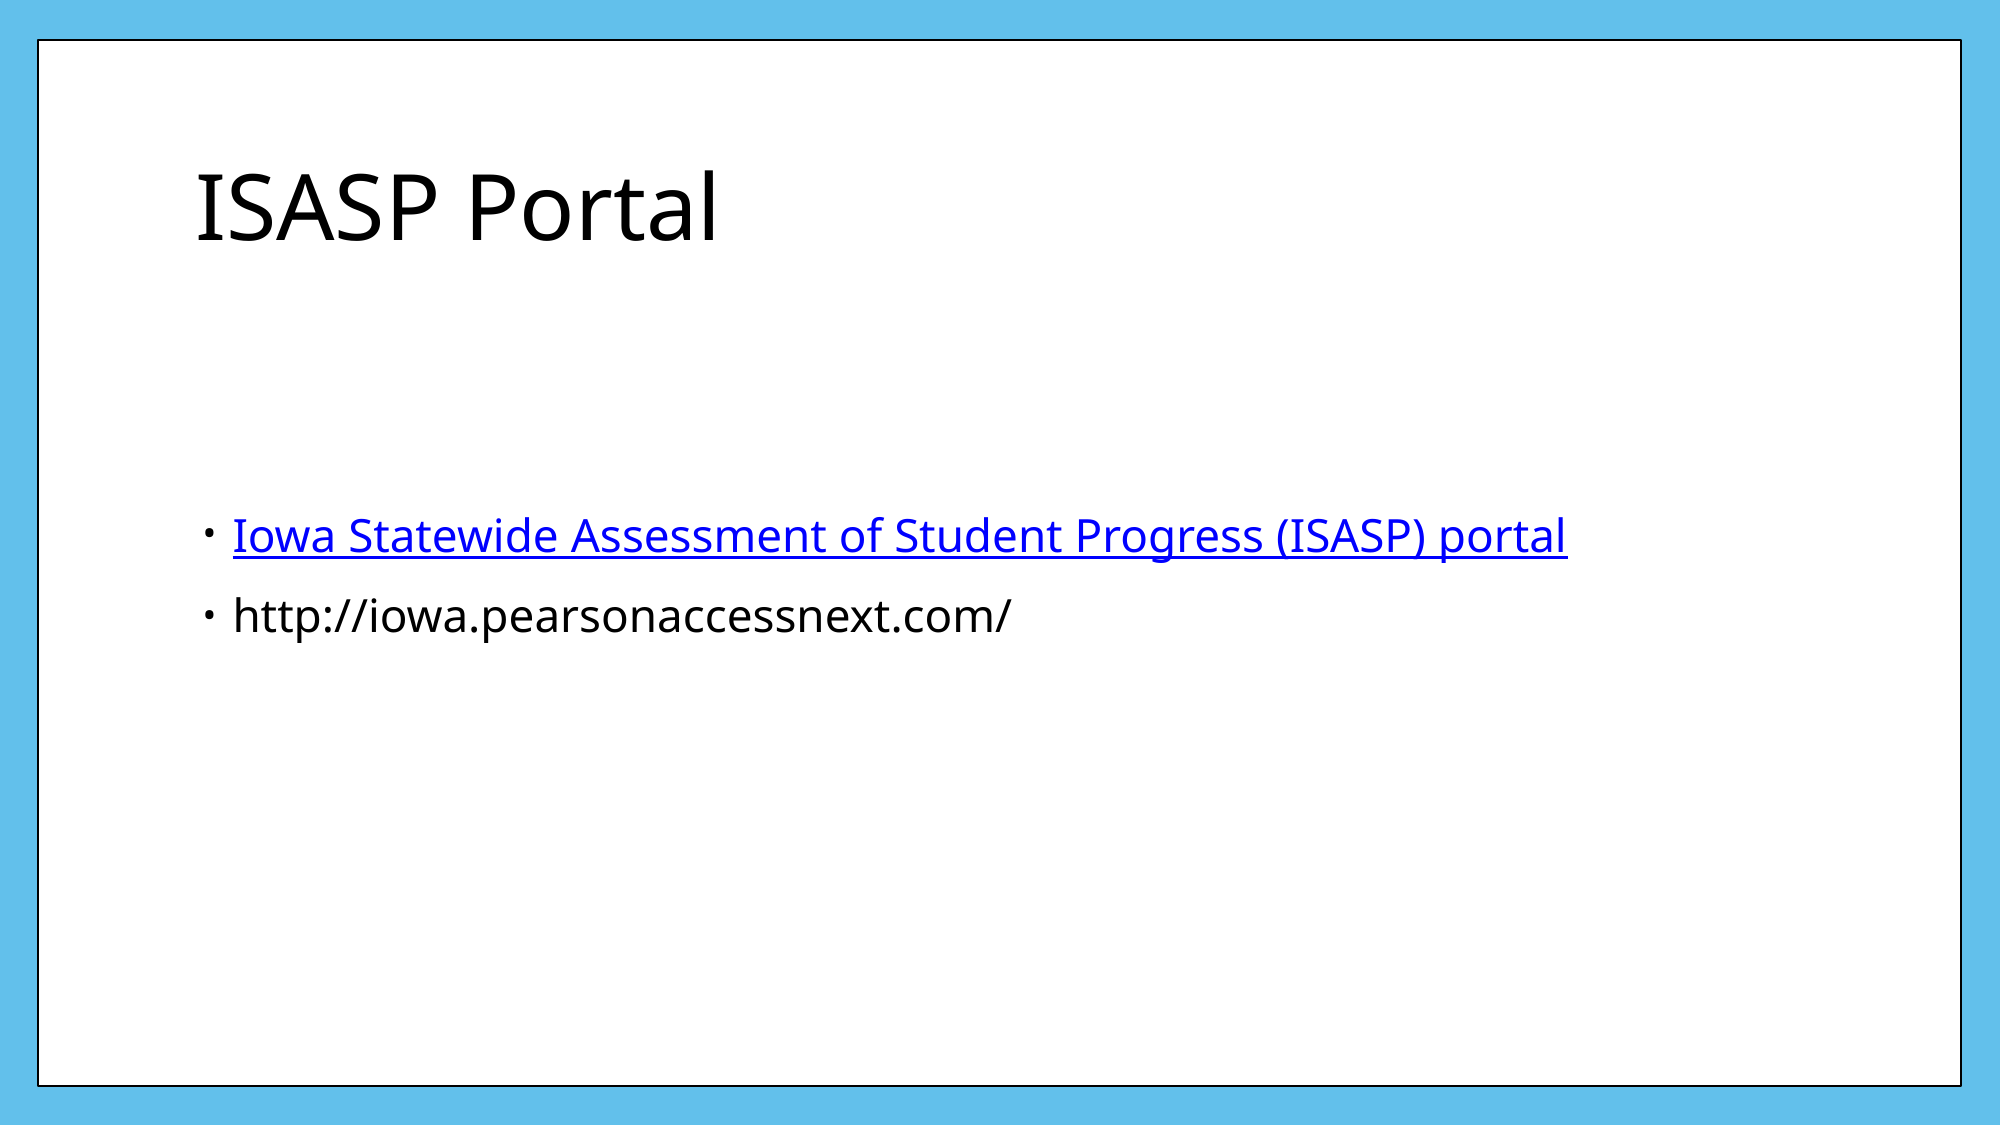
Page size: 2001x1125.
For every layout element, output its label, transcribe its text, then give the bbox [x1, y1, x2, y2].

list Iowa Statewide Assessment of Student Progress (ISASP) portal http://iowa.pearsonaccessnext.com/ [186, 336, 1808, 1001]
title ISASP Portal [186, 99, 1808, 323]
